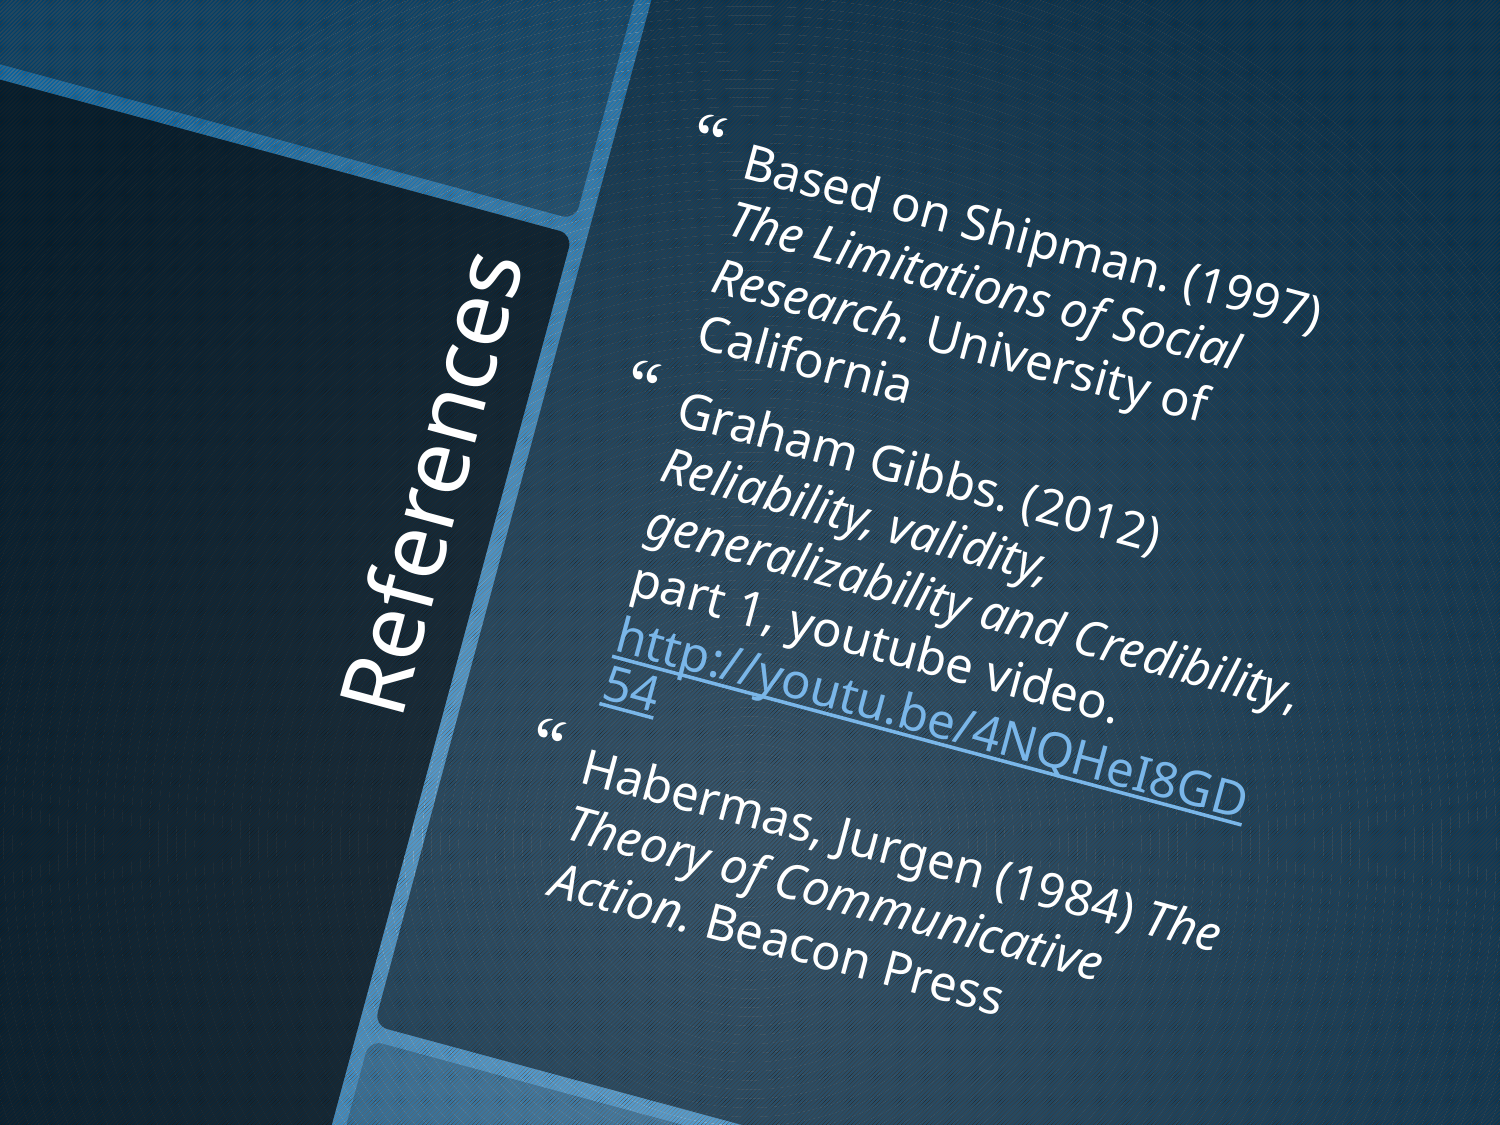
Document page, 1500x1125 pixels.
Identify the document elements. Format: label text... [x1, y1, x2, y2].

list Based on Shipman. (1997) The Limitations of Social Research. University of California Graham Gibbs. (2012) Reliability, validity, generalizability and Credibility, part 1, youtube video. http://youtu.be/4NQHeI8GD54 Habermas, Jurgen (1984) The Theory of Communicative Action. Beacon Press [475, 72, 1430, 1076]
title References [69, 181, 554, 1056]
